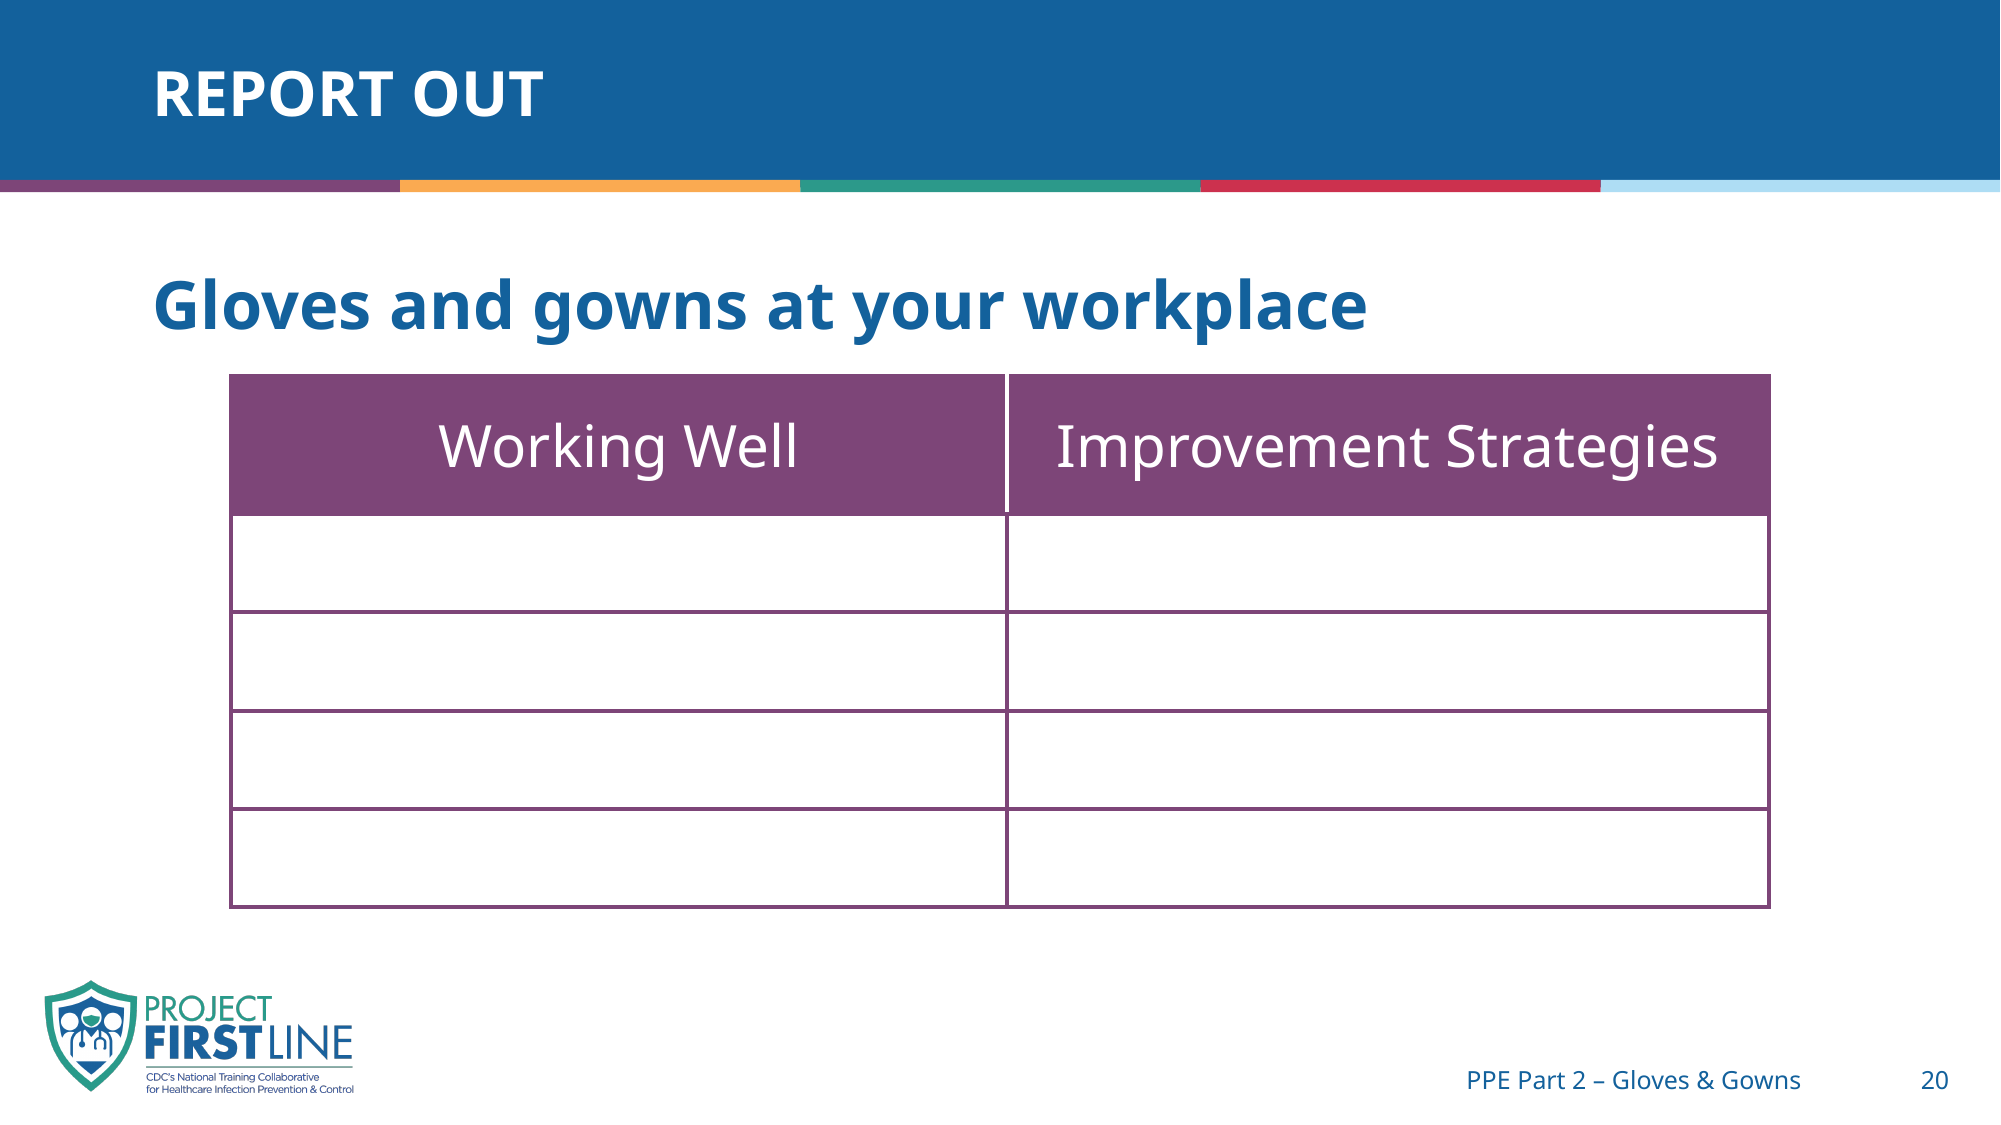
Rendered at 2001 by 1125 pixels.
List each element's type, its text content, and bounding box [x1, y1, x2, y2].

table_cell [233, 614, 1005, 709]
table_cell [233, 811, 1005, 905]
table_cell [233, 516, 1005, 610]
table_cell [1009, 614, 1767, 709]
table_cell [1009, 516, 1767, 610]
table_cell [1009, 713, 1767, 807]
title Report out [137, 39, 1863, 155]
slide_number 20 [1862, 1051, 1965, 1112]
list Gloves and gowns at your workplace [137, 217, 1863, 353]
table_header Working Well [233, 379, 1005, 512]
picture [23, 970, 374, 1103]
table_cell [233, 713, 1005, 807]
table_header Improvement Strategies [1009, 379, 1767, 512]
table_cell [1009, 811, 1767, 905]
footer PPE Part 2 – Gloves & Gowns [767, 1051, 1817, 1112]
